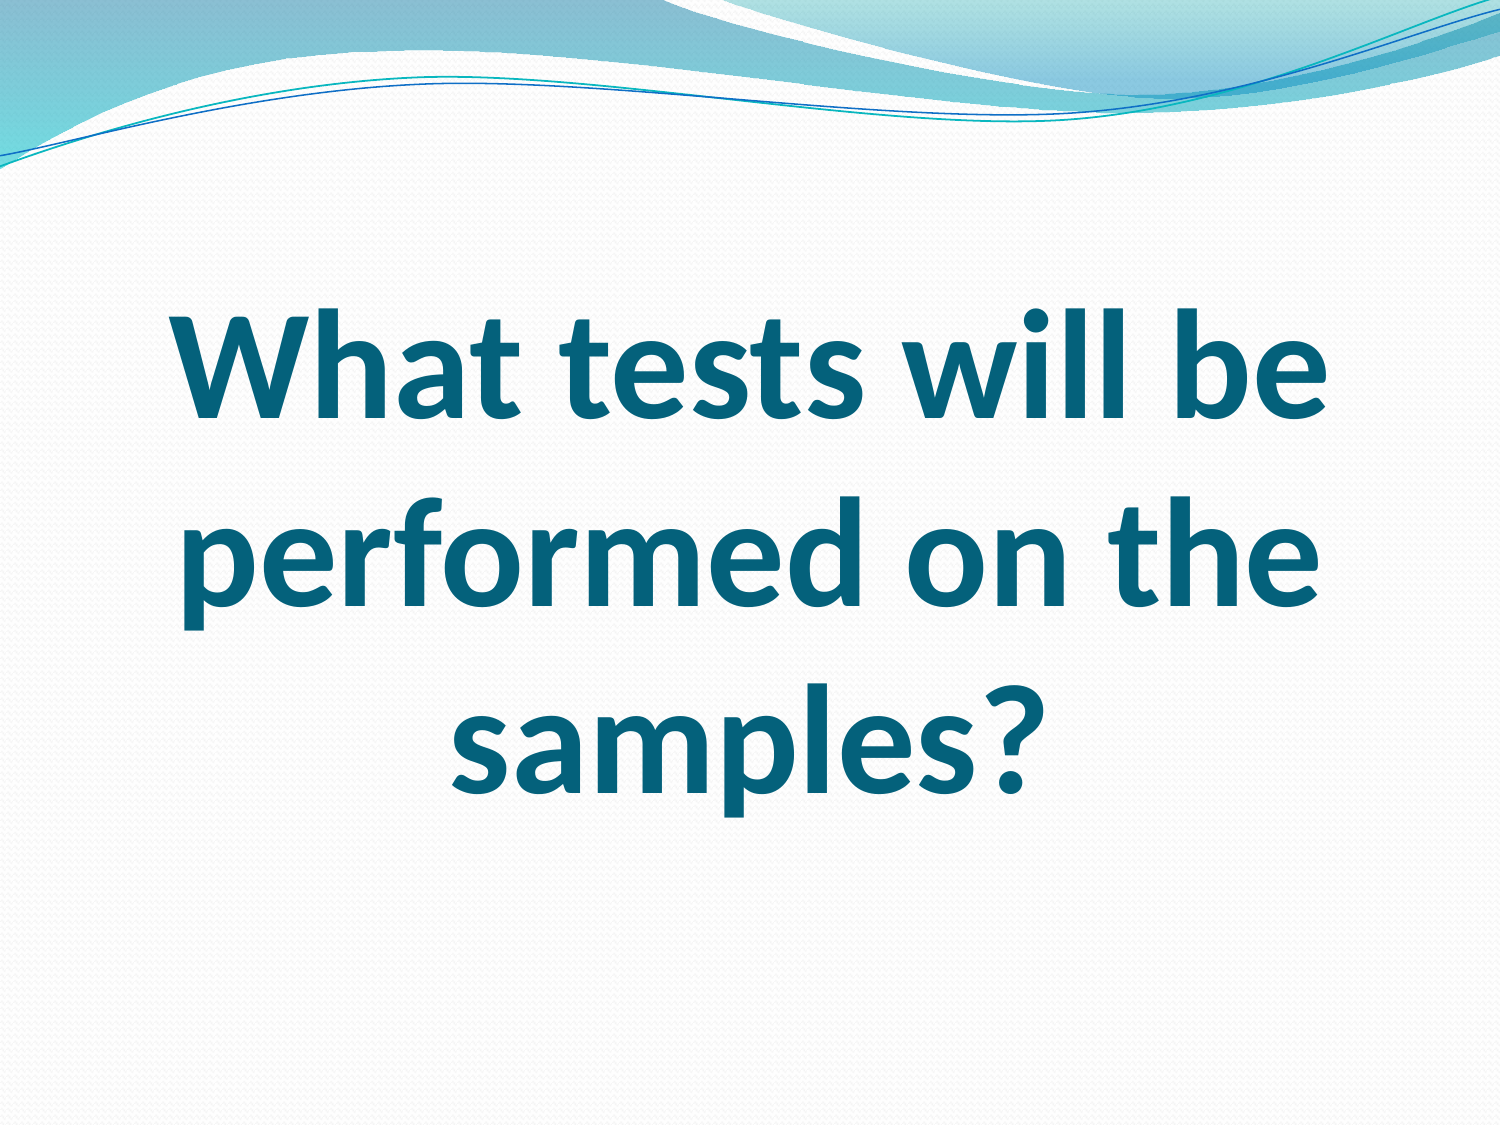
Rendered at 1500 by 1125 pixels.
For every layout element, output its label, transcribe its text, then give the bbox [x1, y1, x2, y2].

title What tests will be performed on the samples? [50, 637, 1450, 825]
